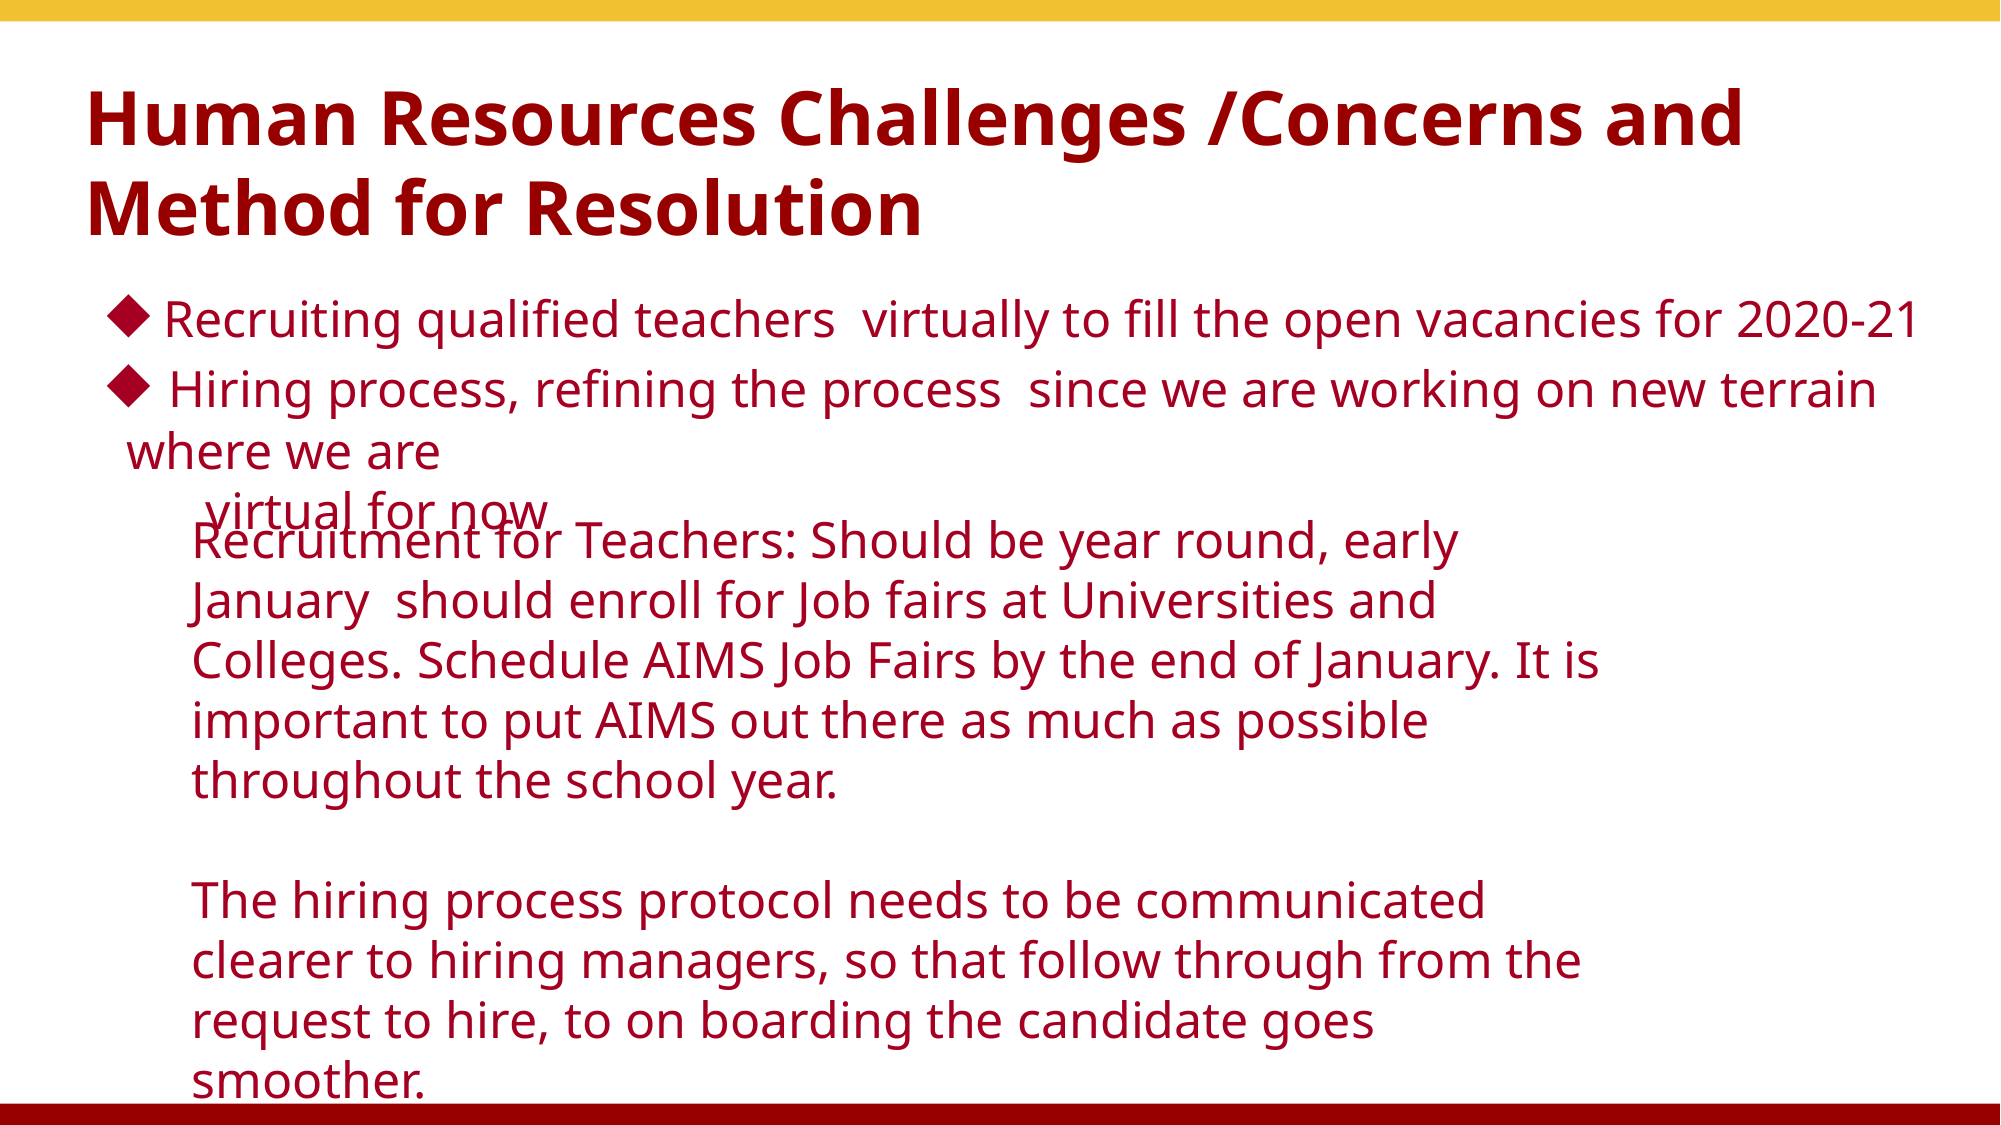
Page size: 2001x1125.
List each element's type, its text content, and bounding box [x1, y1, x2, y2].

title Human Resources Challenges /Concerns and Method for Resolution [84, 70, 1916, 162]
list ⬥ Recruiting qualified teachers virtually to fill the open vacancies for 2020-21 ⬥ Hiring process, refining the process since we are working on new terrain where we are virtual for now [51, 279, 1949, 466]
text_box Recruitment for Teachers: Should be year round, early January should enroll for Job fairs at Universities and Colleges. Schedule AIMS Job Fairs by the end of January. It is important to put AIMS out there as much as possible throughout the school year. The hiring process protocol needs to be communicated clearer to hiring managers, so that follow through from the request to hire, to on boarding the candidate goes smoother. [176, 501, 1630, 1024]
